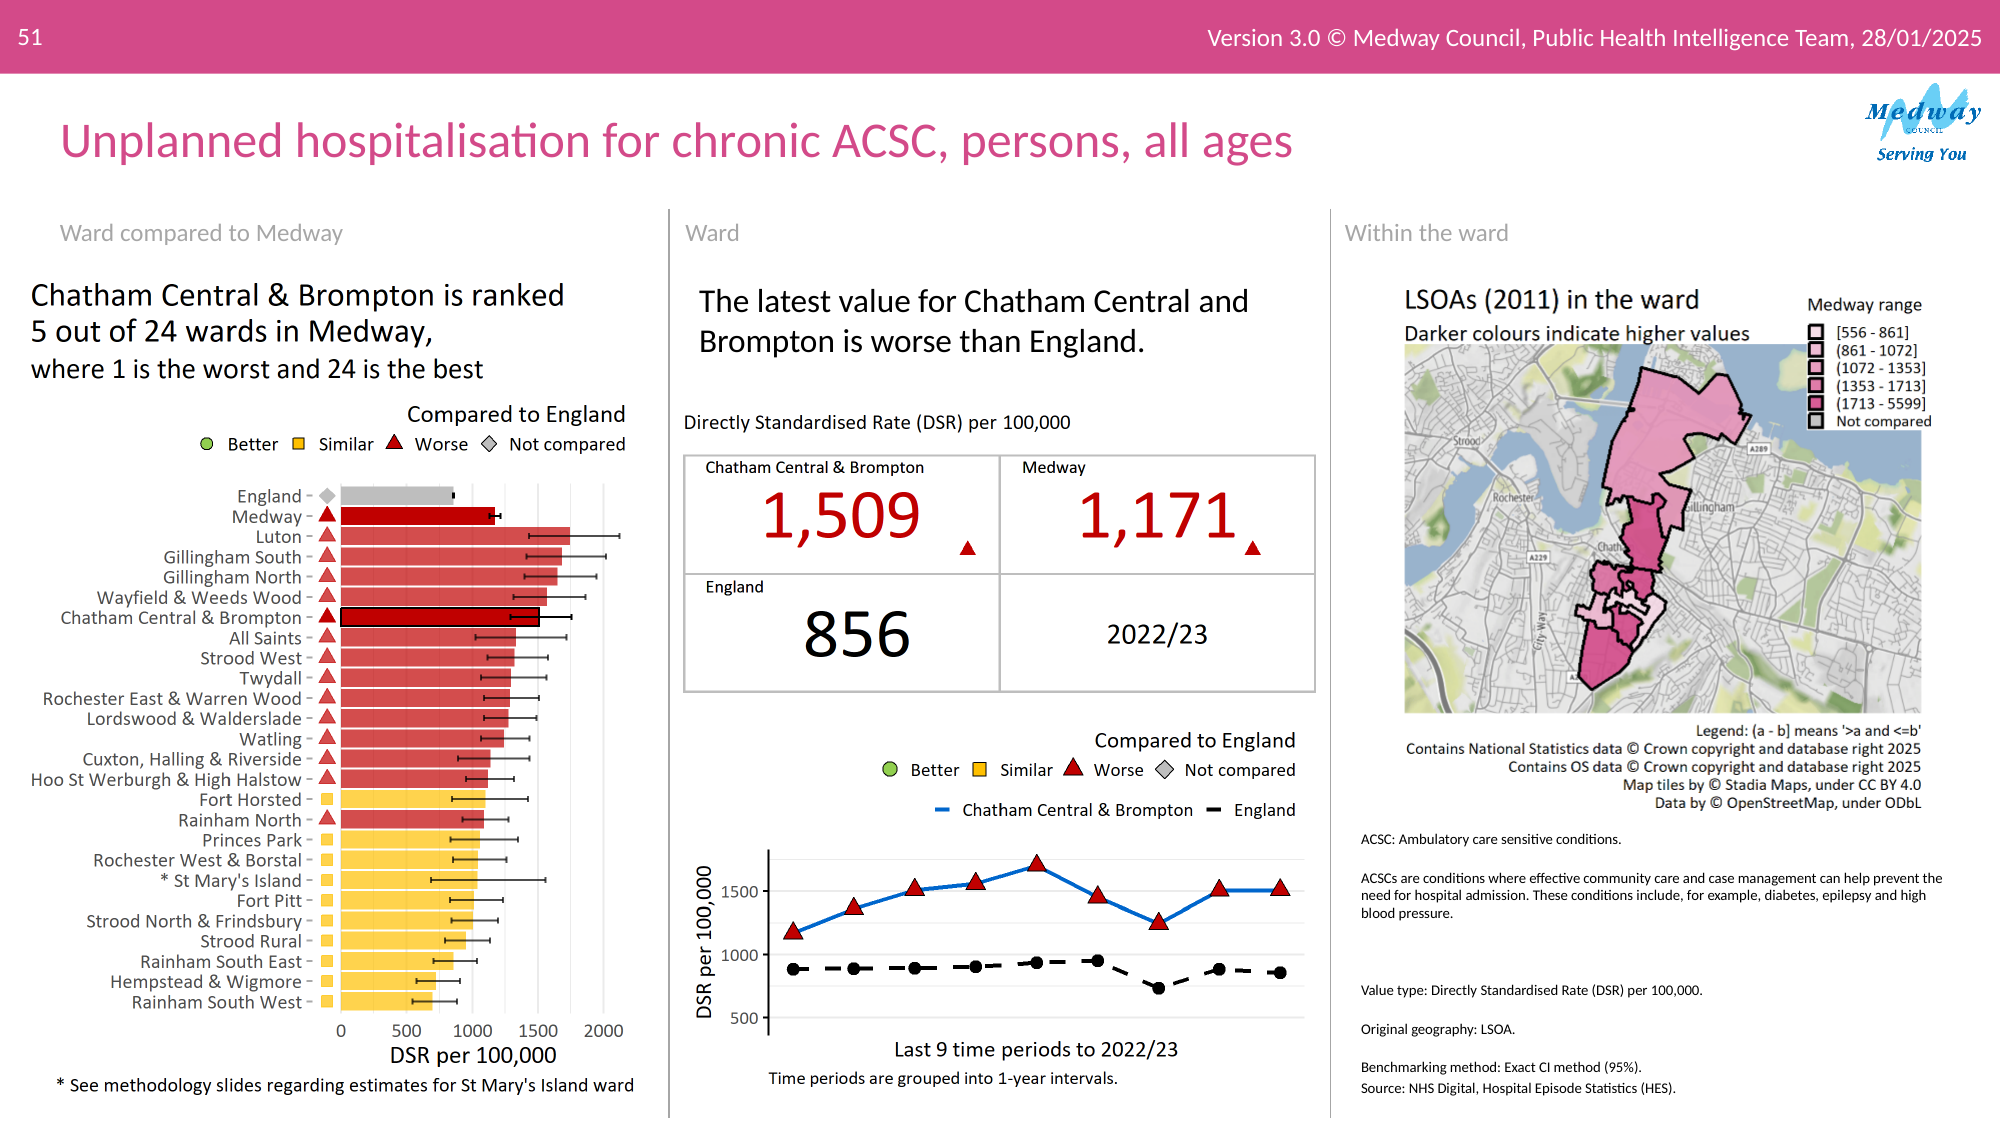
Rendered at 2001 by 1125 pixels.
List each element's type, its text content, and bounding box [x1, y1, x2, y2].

list ACSC: Ambulatory care sensitive conditions. ACSCs are conditions where effective community care and case management can help prevent the need for hospital admission. These conditions include, for example, diabetes, epilepsy and high blood pressure. Value type: Directly Standardised Rate (DSR) per 100,000. Original geography: LSOA. Benchmarking method: Exact CI method (95%). Source: NHS Digital, Hospital Episode Statistics (HES). [1346, 822, 1981, 1106]
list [683, 710, 1316, 1107]
list Version 3.0 © Medway Council, Public Health Intelligence Team, 28/01/2025 [881, 2, 2000, 72]
list The latest value for Chatham Central and Brompton is worse than England. [684, 272, 1316, 386]
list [683, 403, 1316, 693]
title Unplanned hospitalisation for chronic ACSC, persons, all ages [45, 83, 1866, 191]
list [1345, 278, 1981, 811]
slide_number 51 [2, 5, 239, 66]
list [19, 271, 646, 1107]
picture [1866, 83, 1981, 162]
